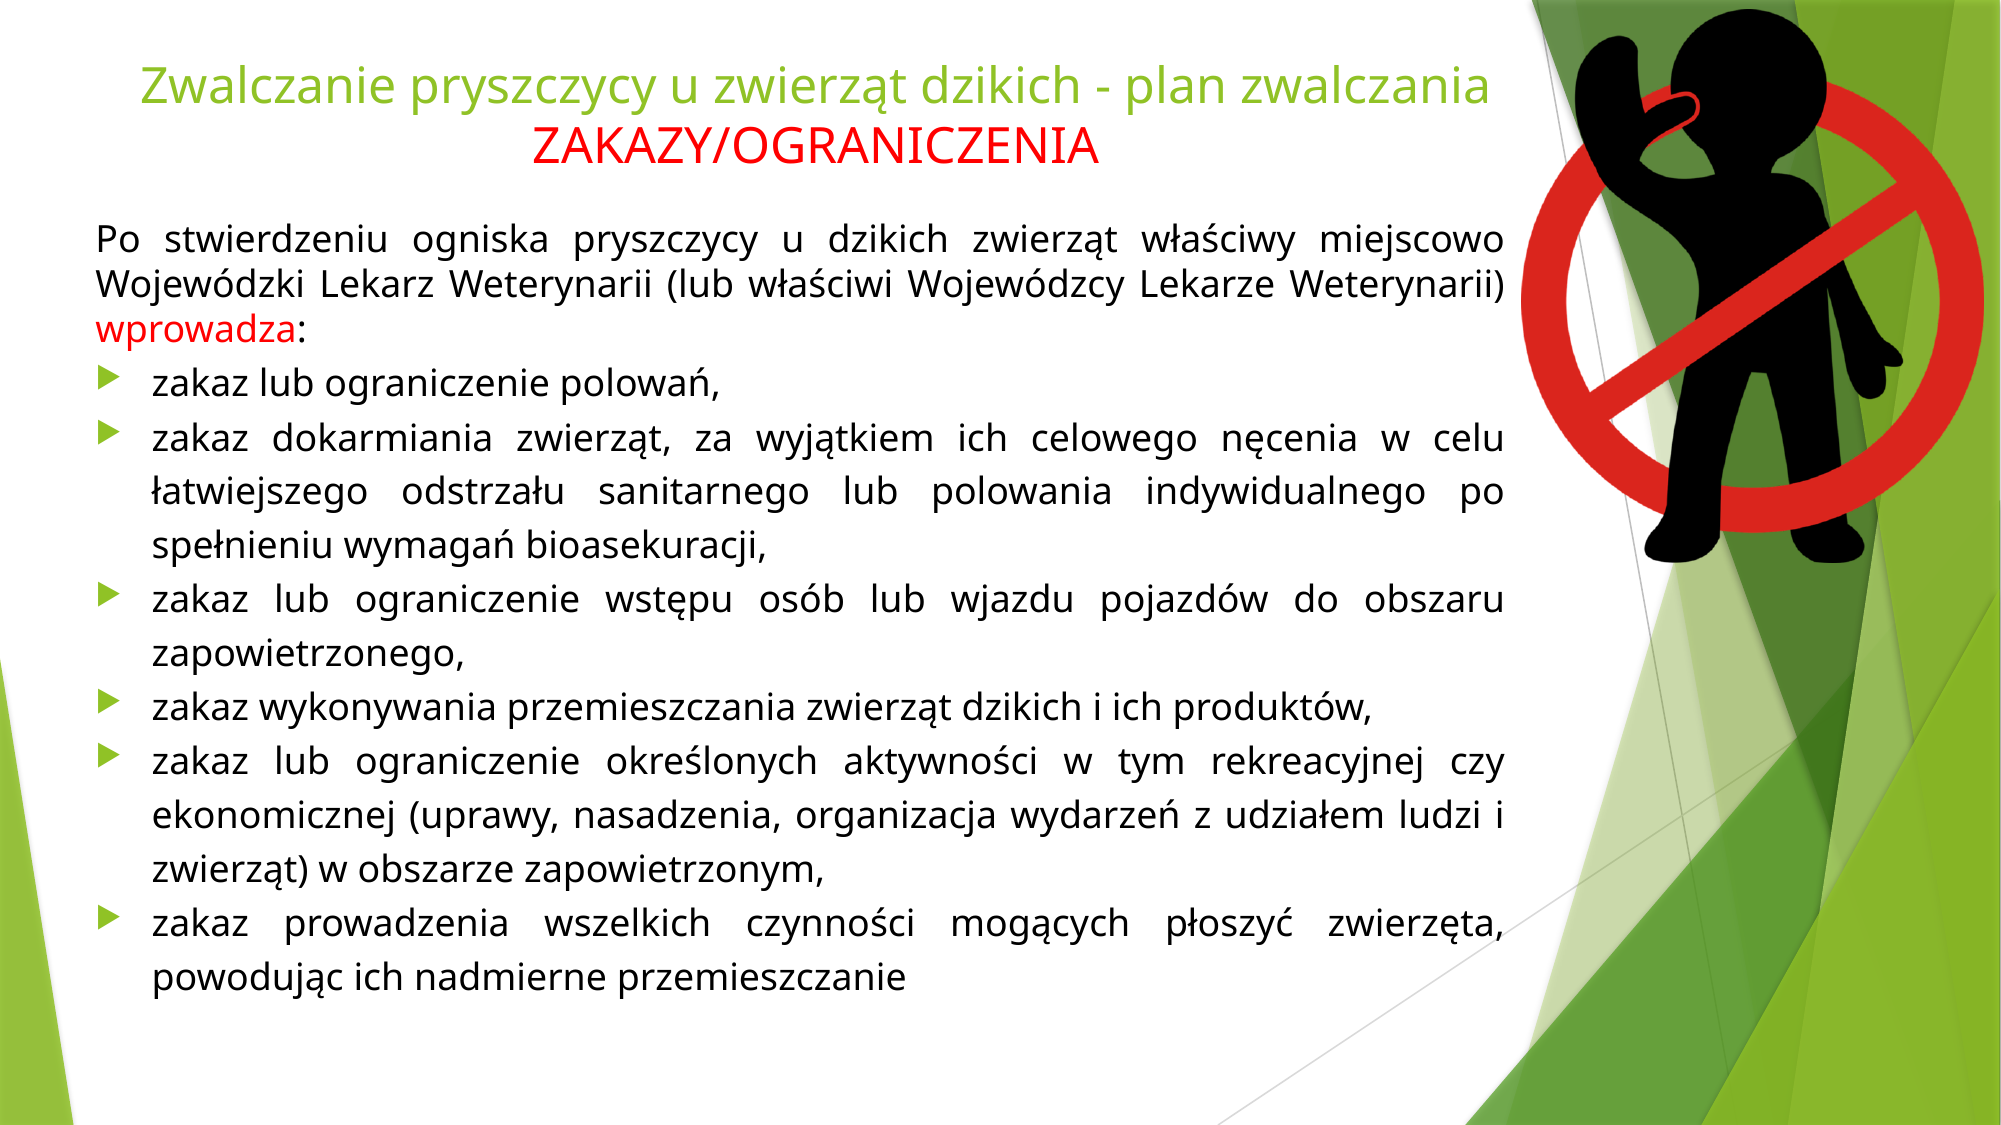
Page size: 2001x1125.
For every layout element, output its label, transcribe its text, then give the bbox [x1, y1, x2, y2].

title Zwalczanie pryszczycy u zwierząt dzikich - plan zwalczania ZAKAZY/OGRANICZENIA [111, 45, 1515, 174]
list Po stwierdzeniu ogniska pryszczycy u dzikich zwierząt właściwy miejscowo Wojewódzki Lekarz Weterynarii (lub właściwi Wojewódzcy Lekarze Weterynarii) wprowadza: zakaz lub ograniczenie polowań, zakaz dokarmiania zwierząt, za wyjątkiem ich celowego nęcenia w celu łatwiejszego odstrzału sanitarnego lub polowania indywidualnego po spełnieniu wymagań bioasekuracji, zakaz lub ograniczenie wstępu osób lub wjazdu pojazdów do obszaru zapowietrzonego, zakaz wykonywania przemieszczania zwierząt dzikich i ich produktów, zakaz lub ograniczenie określonych aktywności w tym rekreacyjnej czy ekonomicznej (uprawy, nasadzenia, organizacja wydarzeń z udziałem ludzi i zwierząt) w obszarze zapowietrzonym, zakaz prowadzenia wszelkich czynności mogących płoszyć zwierzęta, powodując ich nadmierne przemieszczanie [80, 207, 1522, 1125]
picture [1520, 8, 1985, 563]
